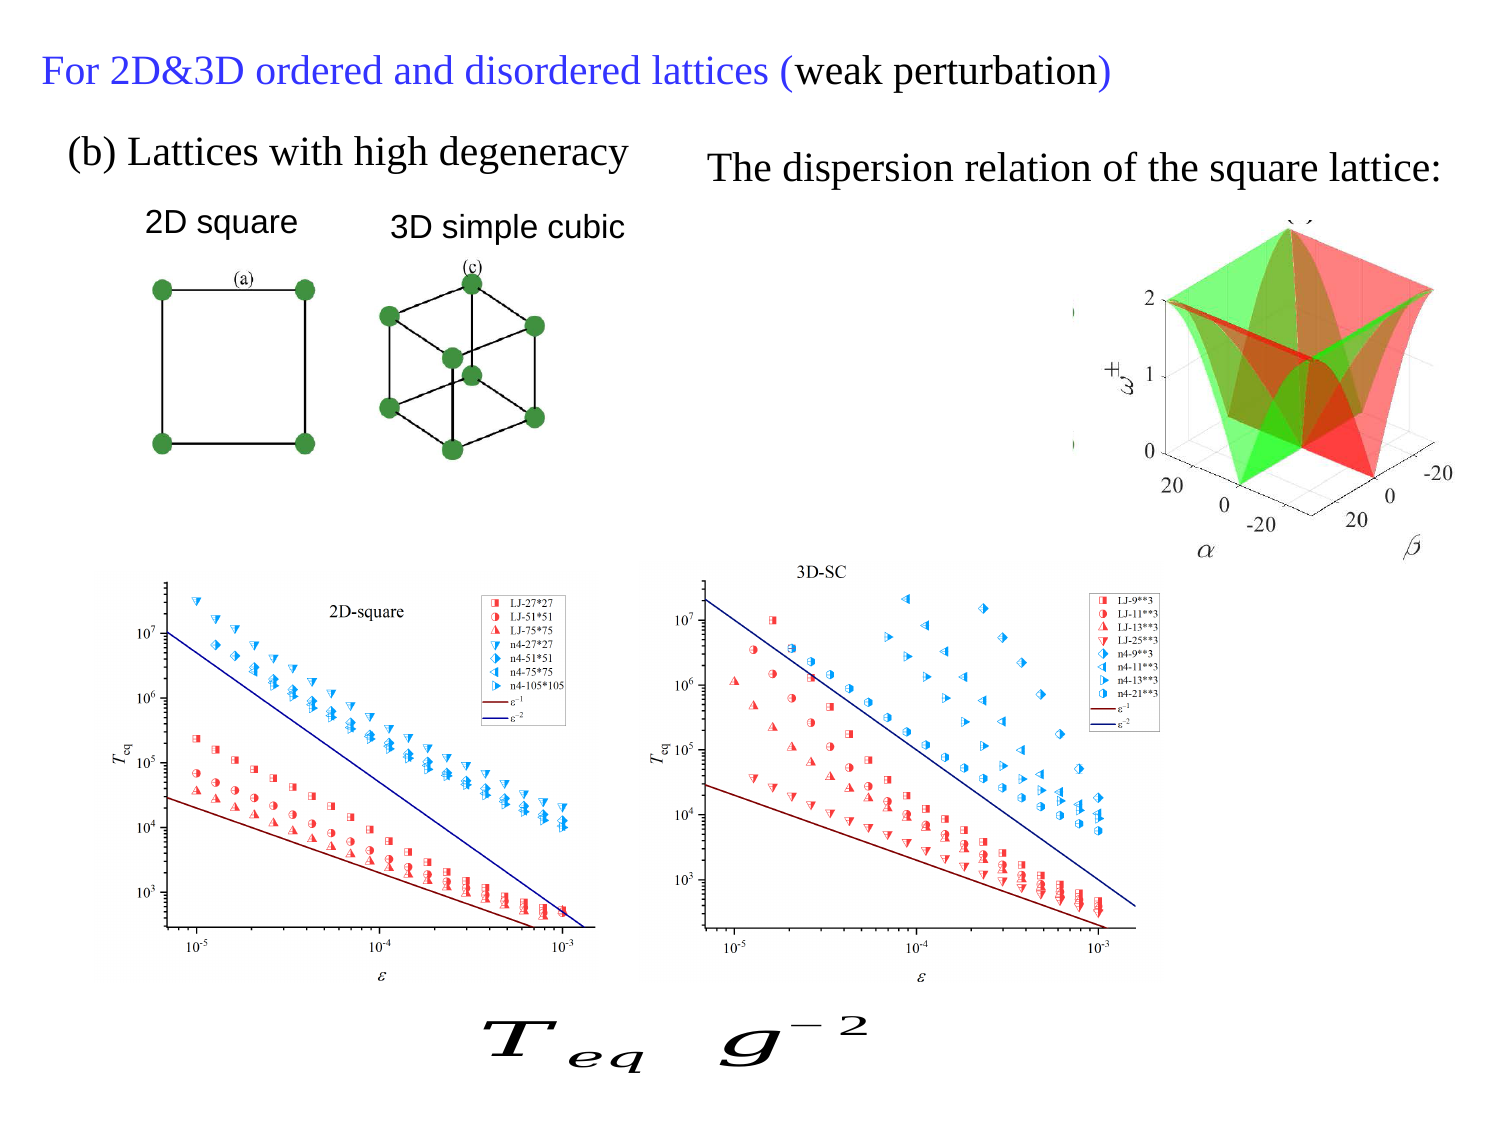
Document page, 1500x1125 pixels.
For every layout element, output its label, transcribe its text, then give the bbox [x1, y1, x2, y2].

picture [94, 571, 599, 983]
picture [639, 220, 1500, 983]
text_box (b) Lattices with high degeneracy [53, 116, 702, 182]
text_box The dispersion relation of the square lattice: [692, 132, 1500, 198]
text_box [94, 192, 660, 489]
text_box For 2D&3D ordered and disordered lattices (weak perturbation) [41, 42, 1500, 93]
